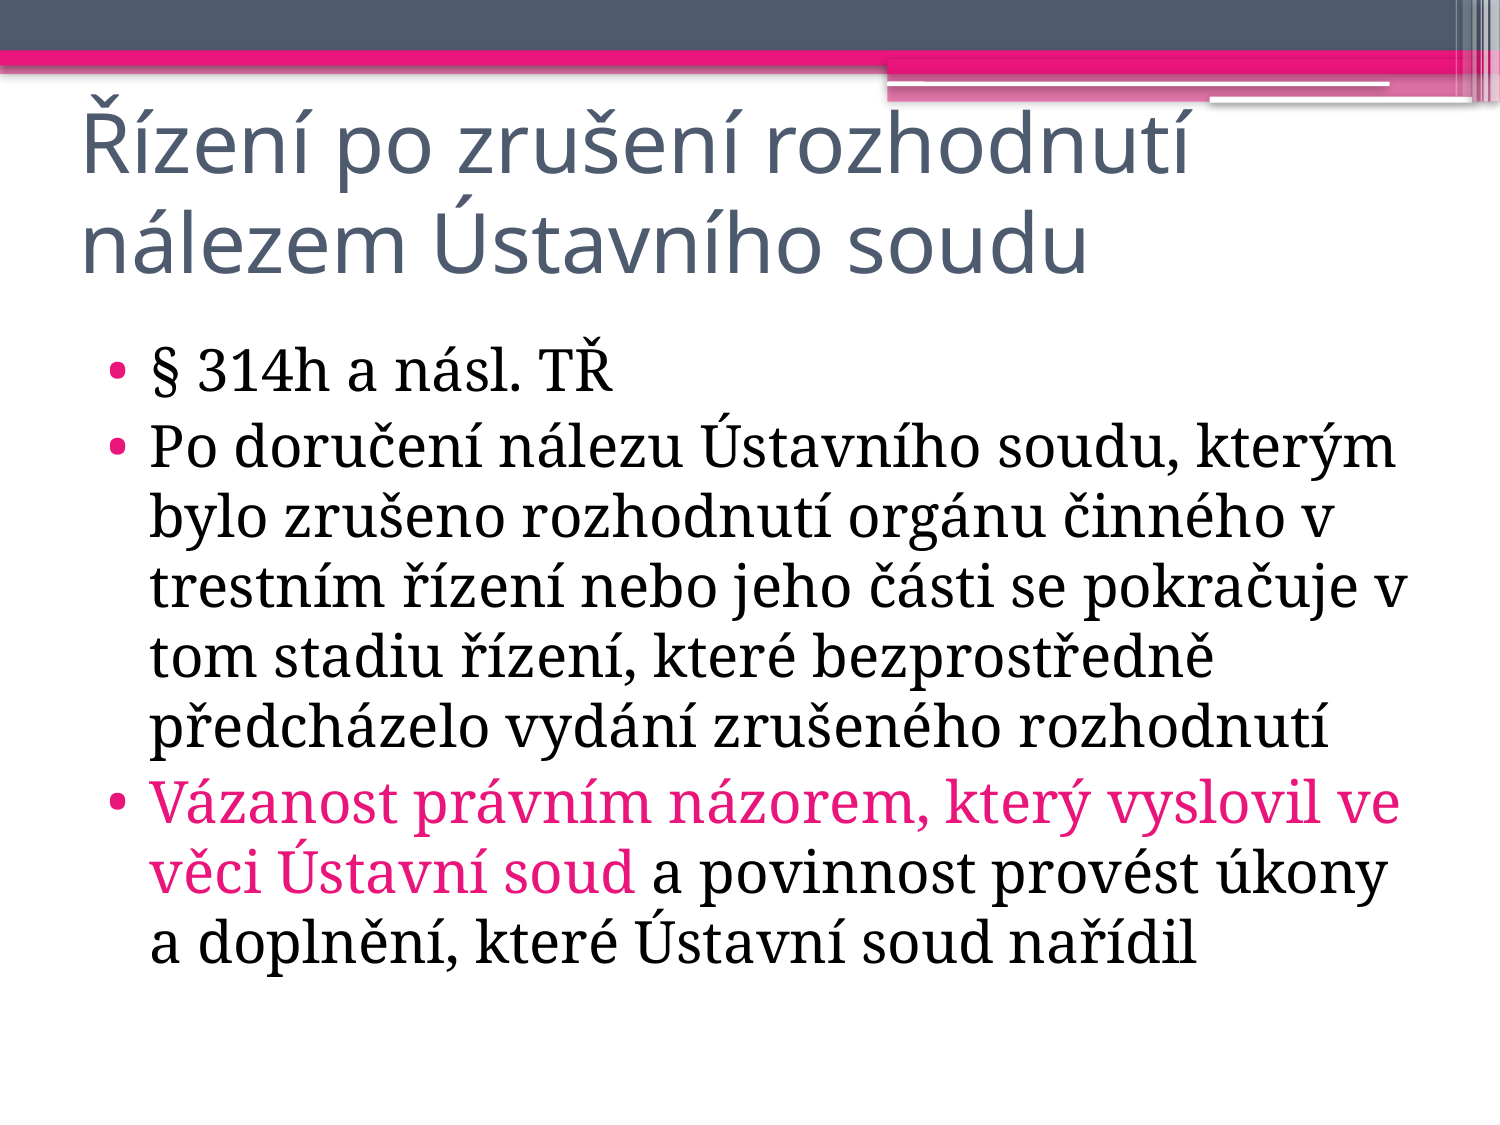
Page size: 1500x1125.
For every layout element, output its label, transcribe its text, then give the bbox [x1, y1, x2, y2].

list § 314h a násl. TŘ Po doručení nálezu Ústavního soudu, kterým bylo zrušeno rozhodnutí orgánu činného v trestním řízení nebo jeho části se pokračuje v tom stadiu řízení, které bezprostředně předcházelo vydání zrušeného rozhodnutí Vázanost právním názorem, který vyslovil ve věci Ústavní soud a povinnost provést úkony a doplnění, které Ústavní soud nařídil [75, 326, 1425, 1079]
title Řízení po zrušení rozhodnutí nálezem Ústavního soudu [64, 78, 1415, 303]
